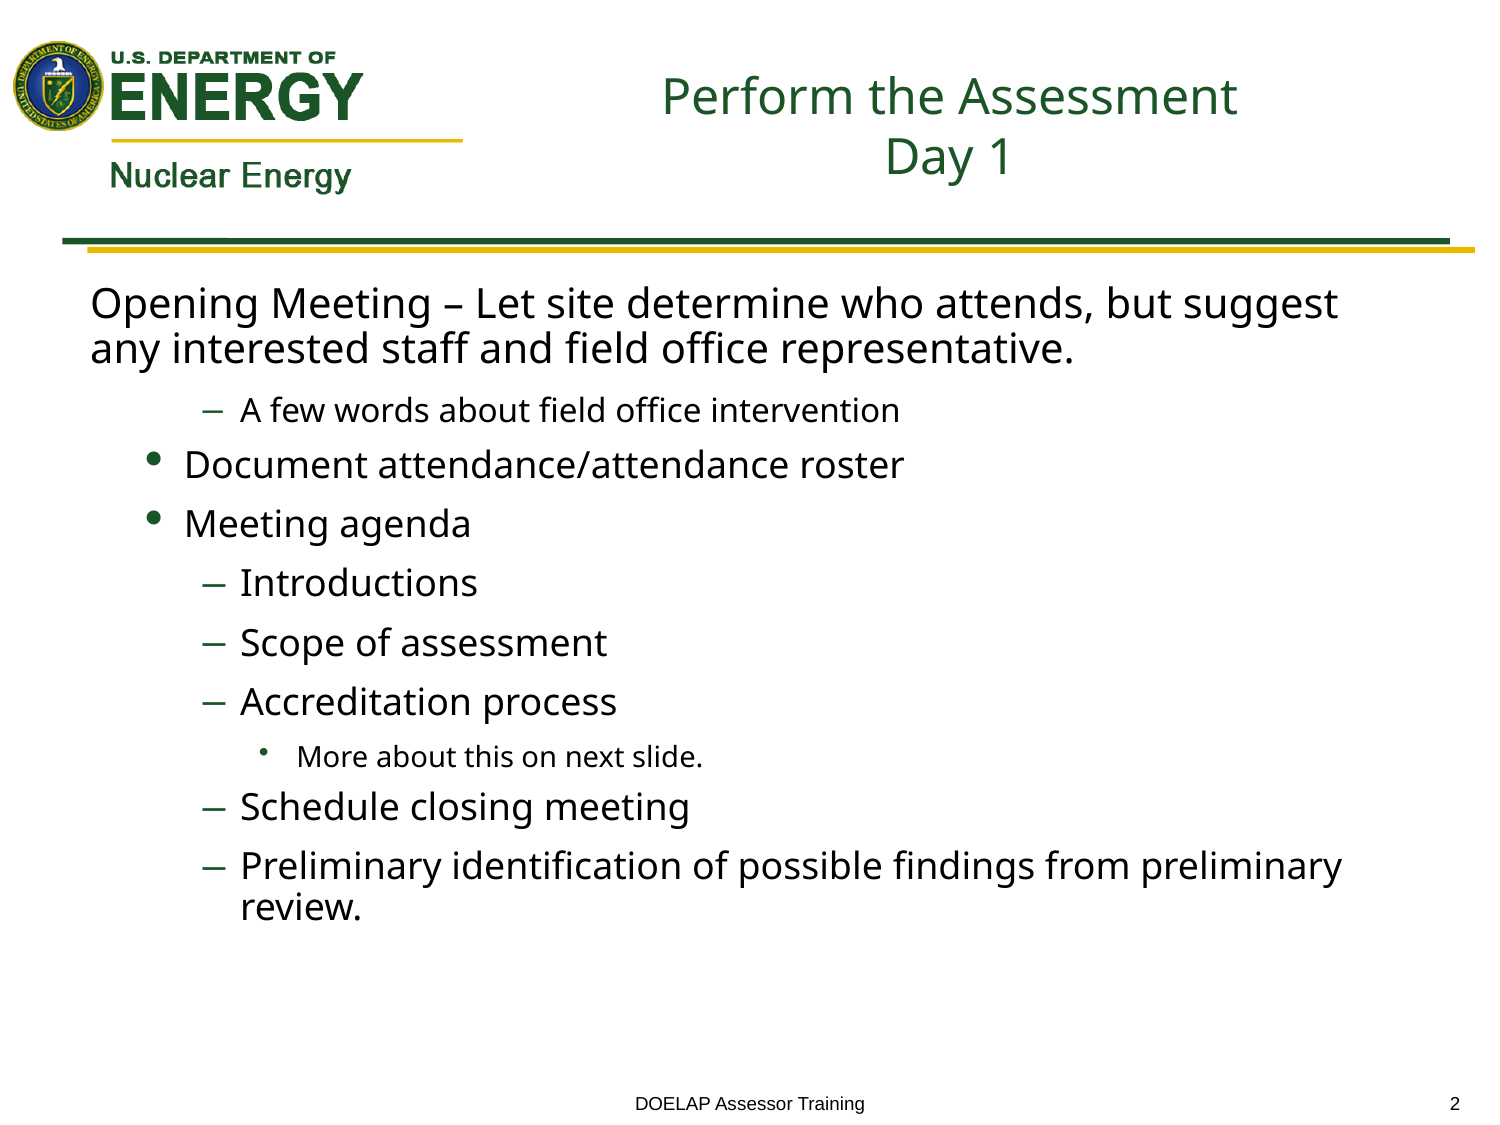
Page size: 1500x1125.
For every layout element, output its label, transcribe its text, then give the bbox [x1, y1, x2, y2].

list Opening Meeting – Let site determine who attends, but suggest any interested staff and field office representative. A few words about field office intervention Document attendance/attendance roster Meeting agenda Introductions Scope of assessment Accreditation process More about this on next slide. Schedule closing meeting Preliminary identification of possible findings from preliminary review. [74, 274, 1426, 1051]
title Perform the Assessment Day 1 [474, 24, 1426, 226]
picture [12, 14, 463, 263]
footer DOELAP Assessor Training [512, 1084, 988, 1125]
